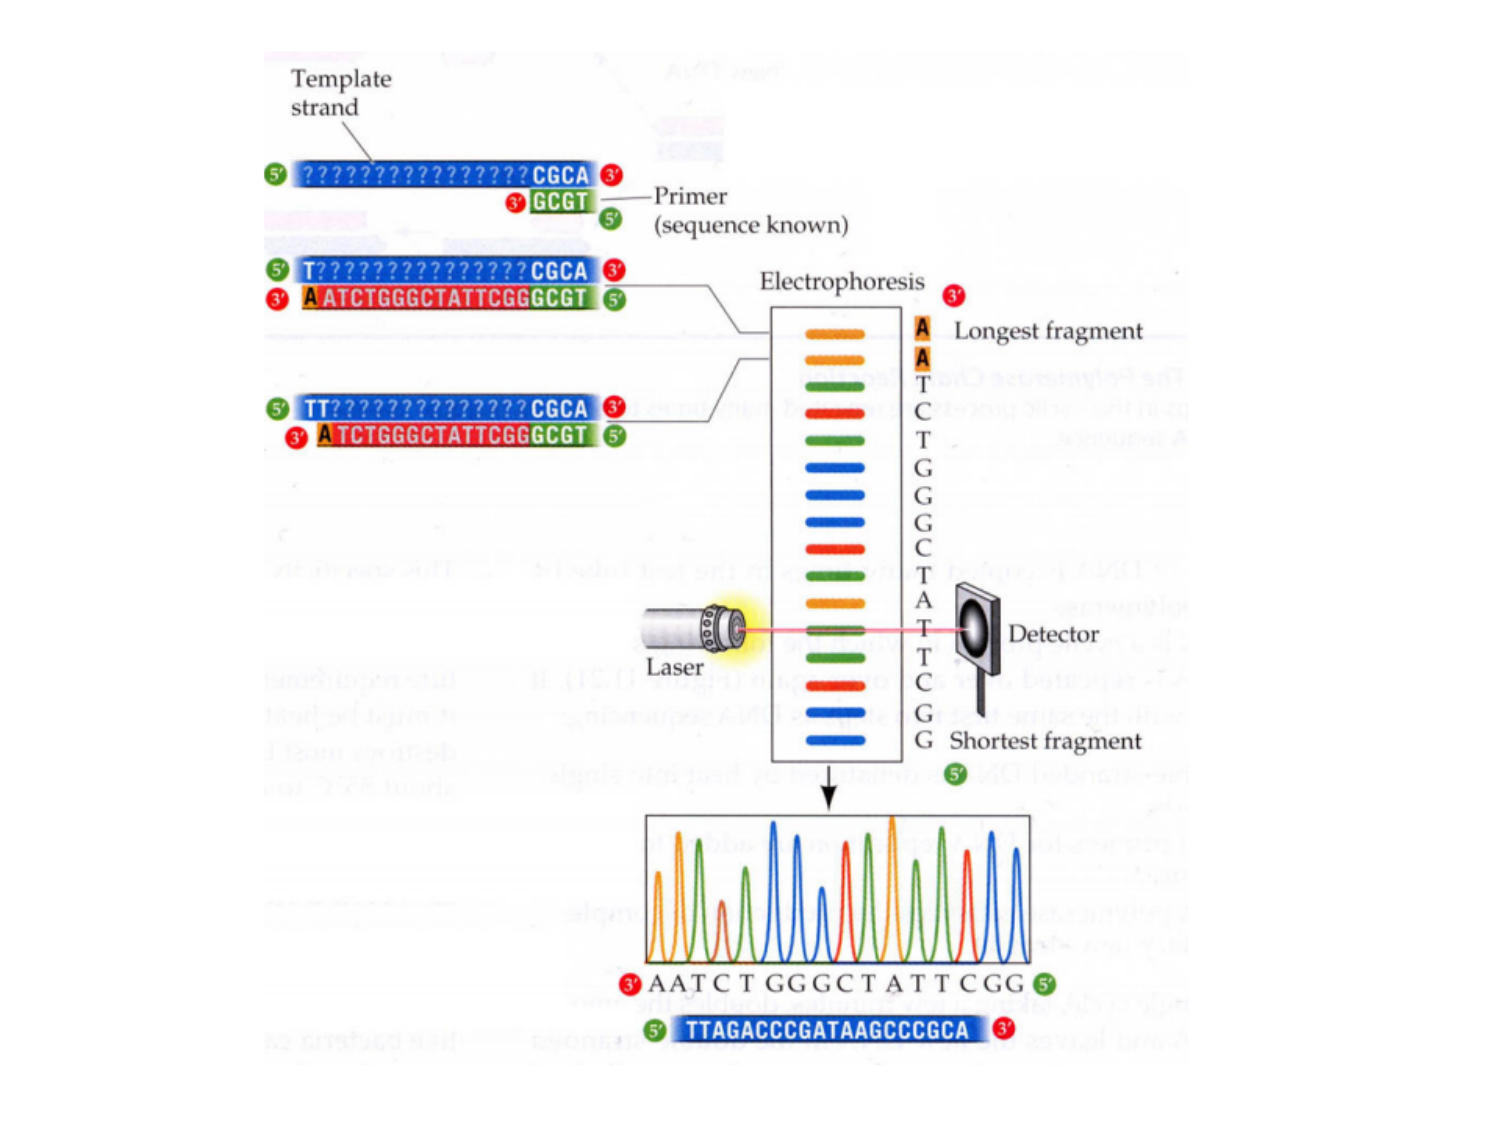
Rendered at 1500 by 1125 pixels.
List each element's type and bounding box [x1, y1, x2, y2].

picture [105, 47, 1395, 1078]
